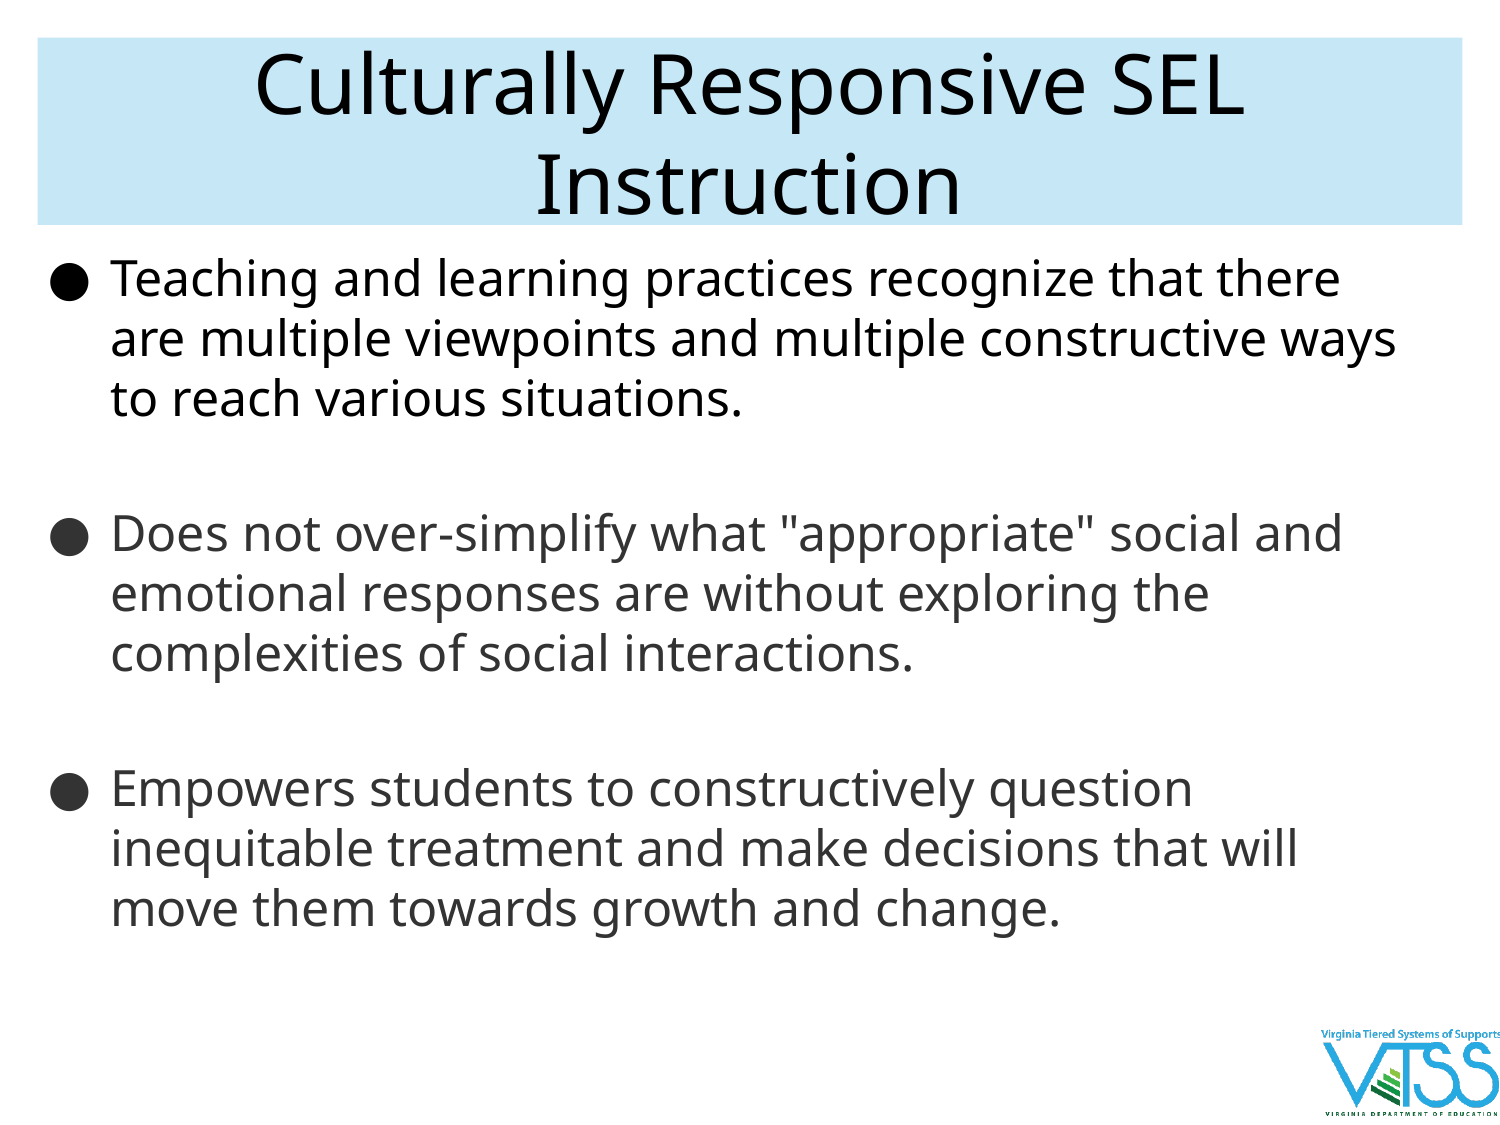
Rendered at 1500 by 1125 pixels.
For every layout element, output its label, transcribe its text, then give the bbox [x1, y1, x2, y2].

title Culturally Responsive SEL Instruction [37, 37, 1463, 225]
list Teaching and learning practices recognize that there are multiple viewpoints and multiple constructive ways to reach various situations. Does not over-simplify what "appropriate" social and emotional responses are without exploring the complexities of social interactions. Empowers students to constructively question inequitable treatment and make decisions that will move them towards growth and change. [20, 238, 1426, 1102]
picture [1321, 1029, 1500, 1116]
